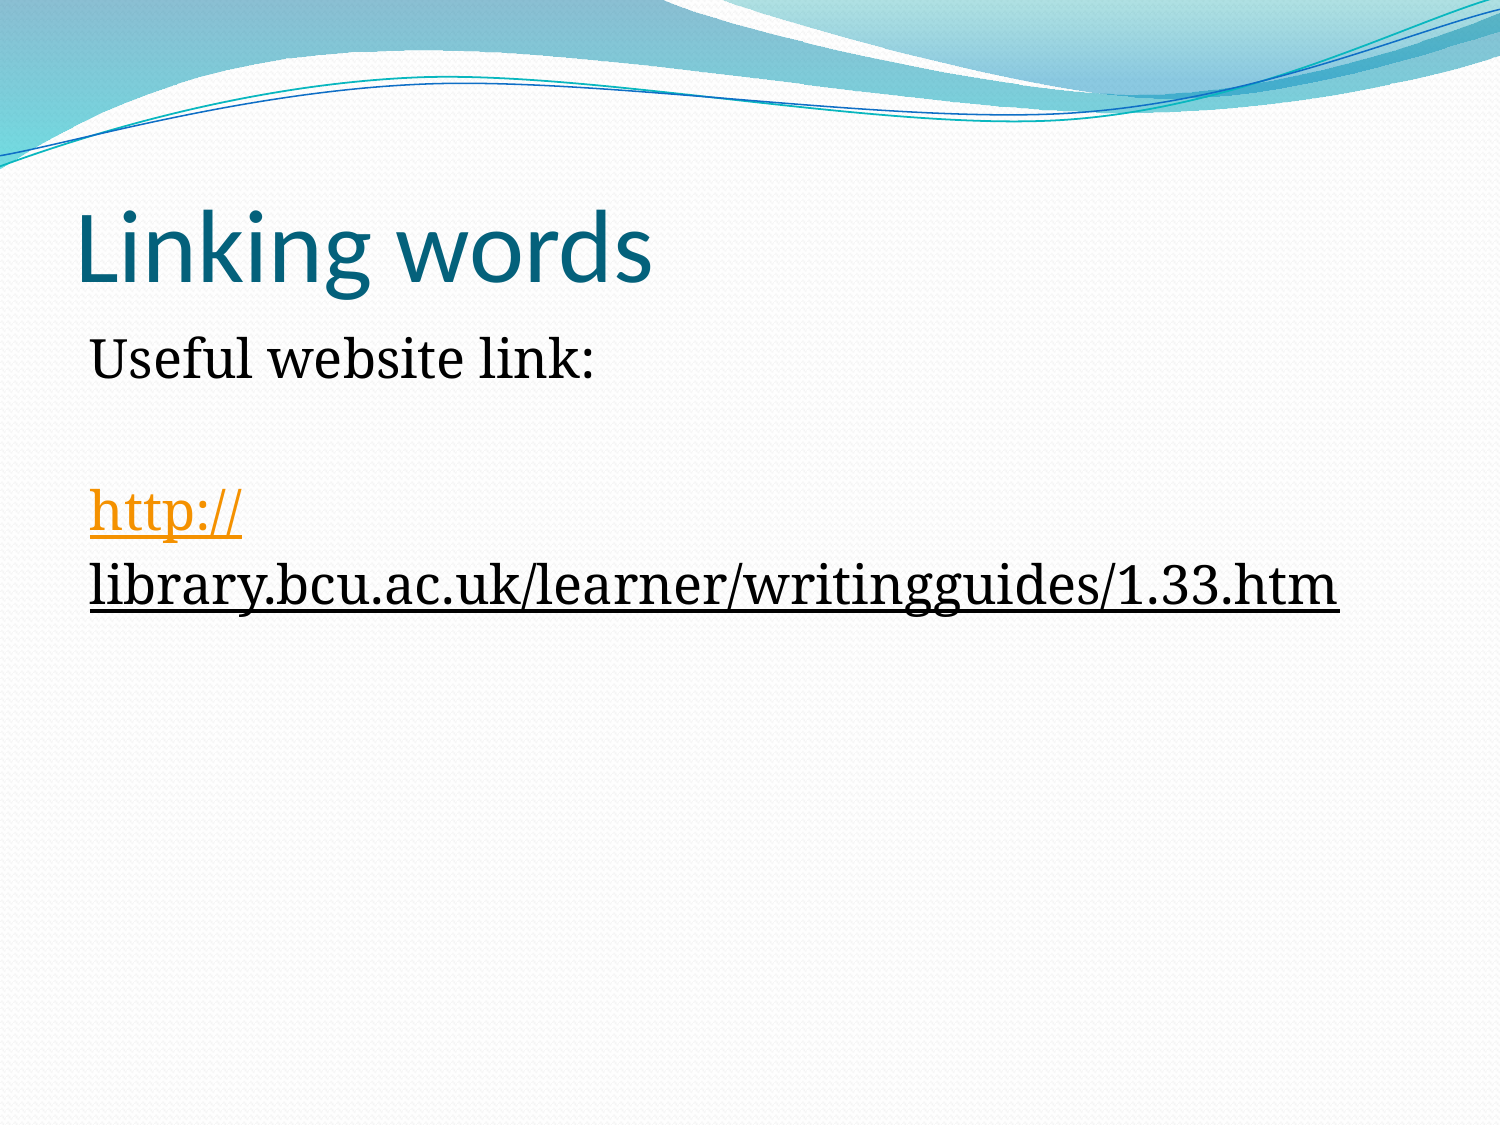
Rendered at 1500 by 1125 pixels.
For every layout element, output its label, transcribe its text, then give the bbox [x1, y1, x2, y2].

list Useful website link: http://library.bcu.ac.uk/learner/writingguides/1.33.htm [75, 317, 1425, 1038]
title Linking words [75, 115, 1425, 303]
